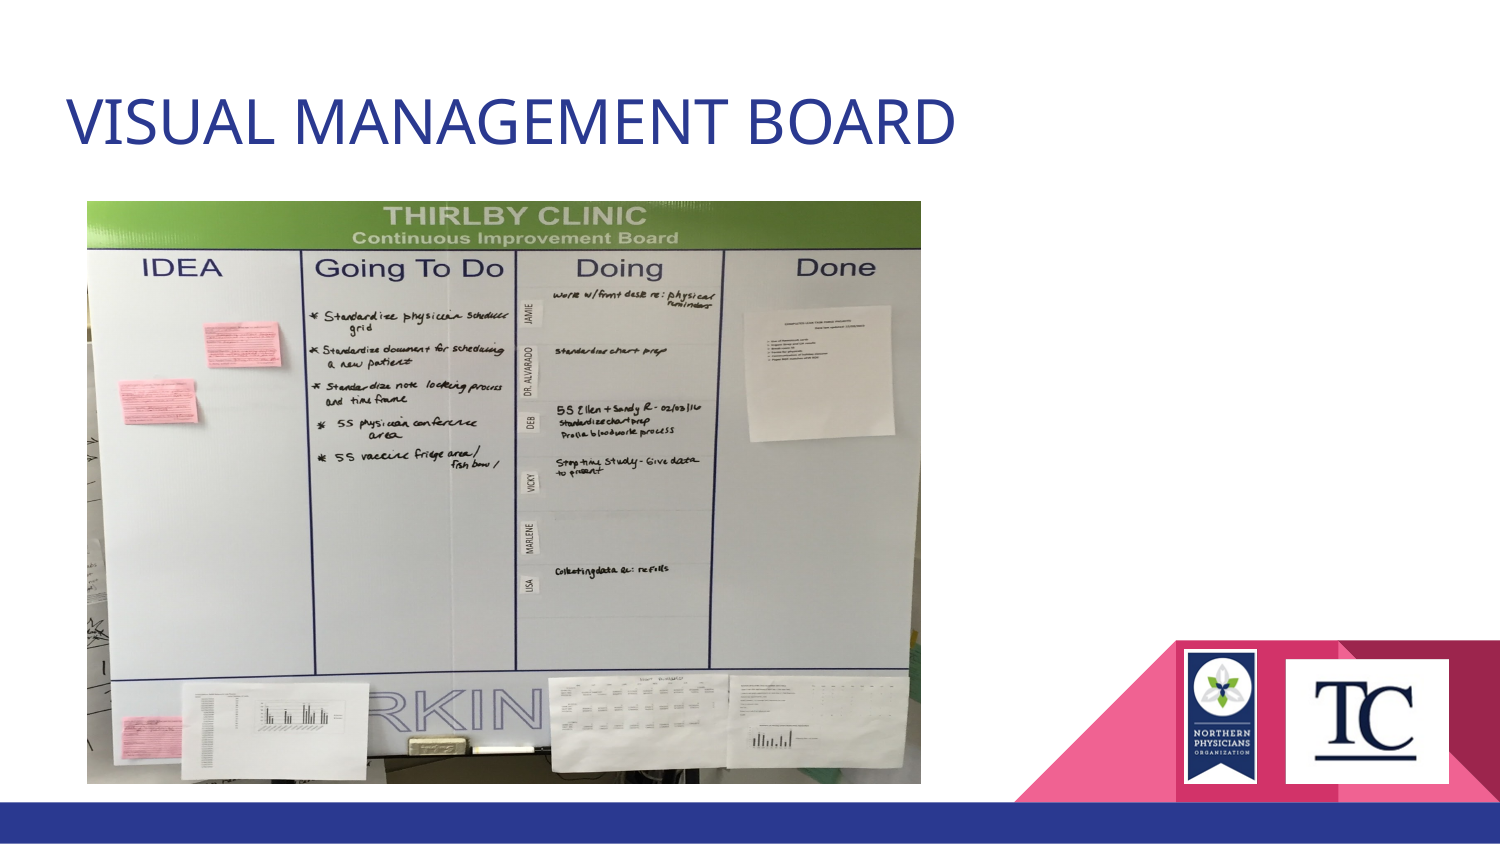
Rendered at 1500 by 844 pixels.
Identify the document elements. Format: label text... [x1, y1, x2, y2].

list [51, 201, 1449, 805]
picture [87, 201, 921, 784]
title VISUAL MANAGEMENT BOARD [51, 67, 1449, 167]
picture [1184, 649, 1450, 784]
